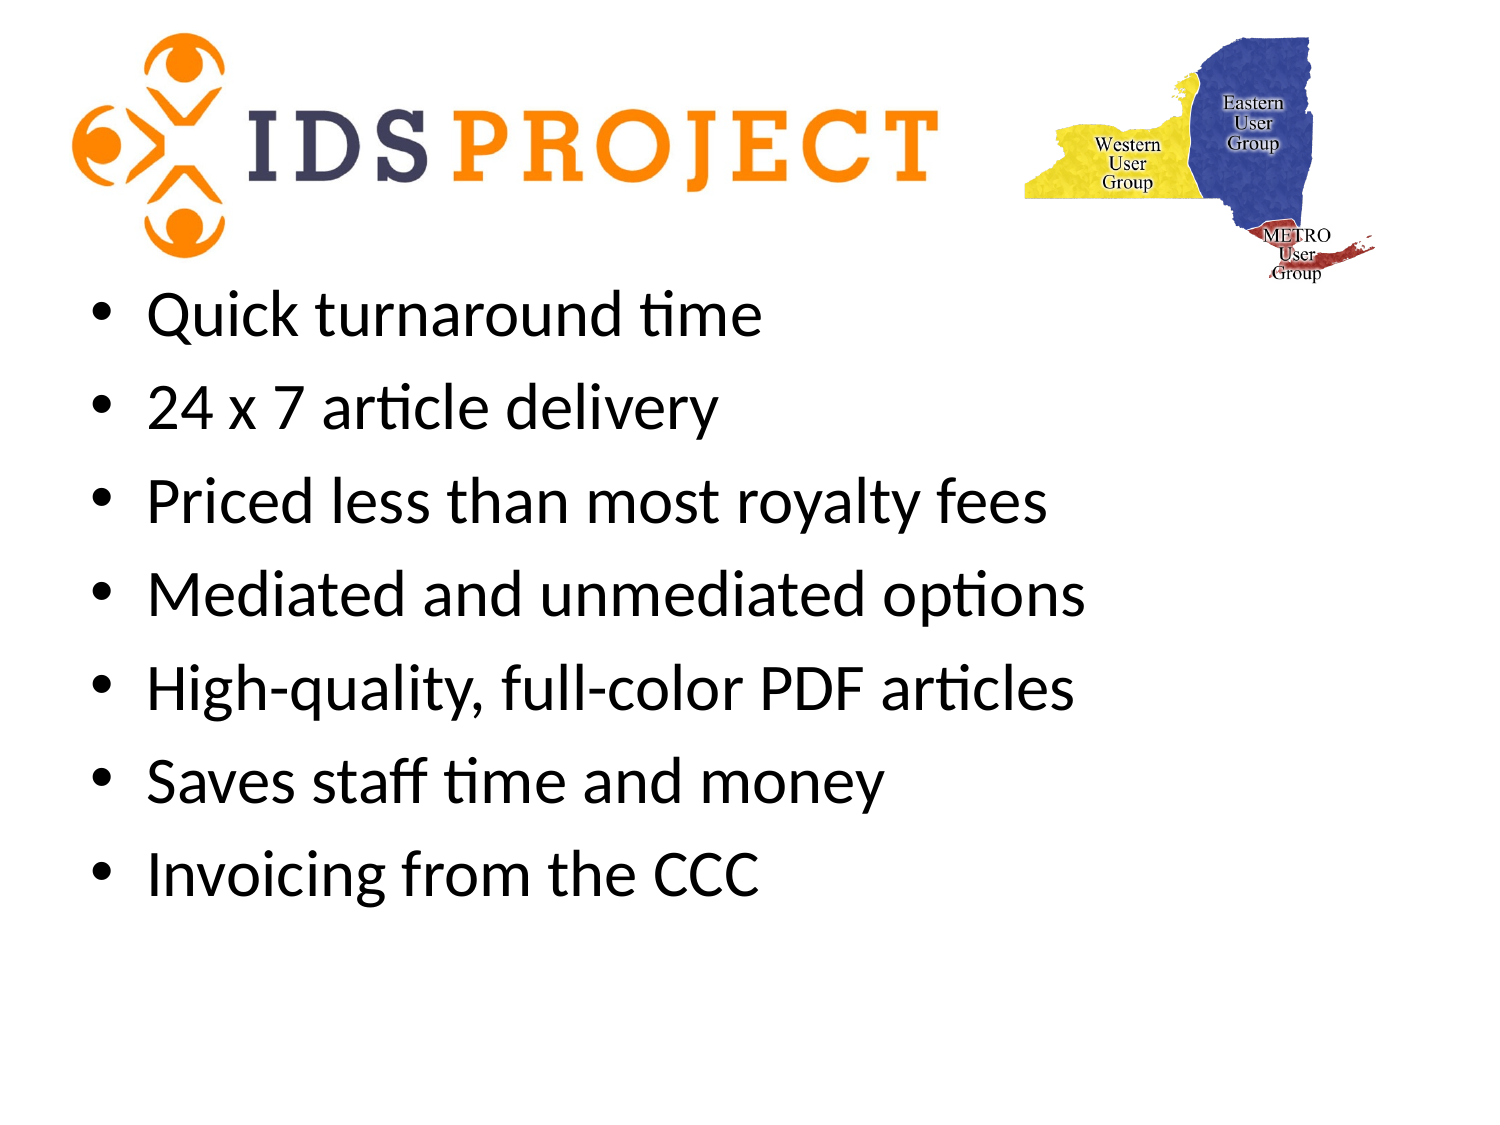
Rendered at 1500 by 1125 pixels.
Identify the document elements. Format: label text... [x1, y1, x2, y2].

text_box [68, 30, 1440, 284]
list Quick turnaround time 24 x 7 article delivery Priced less than most royalty fees Mediated and unmediated options High-quality, full-color PDF articles Saves staff time and money Invoicing from the CCC [75, 292, 1425, 1005]
